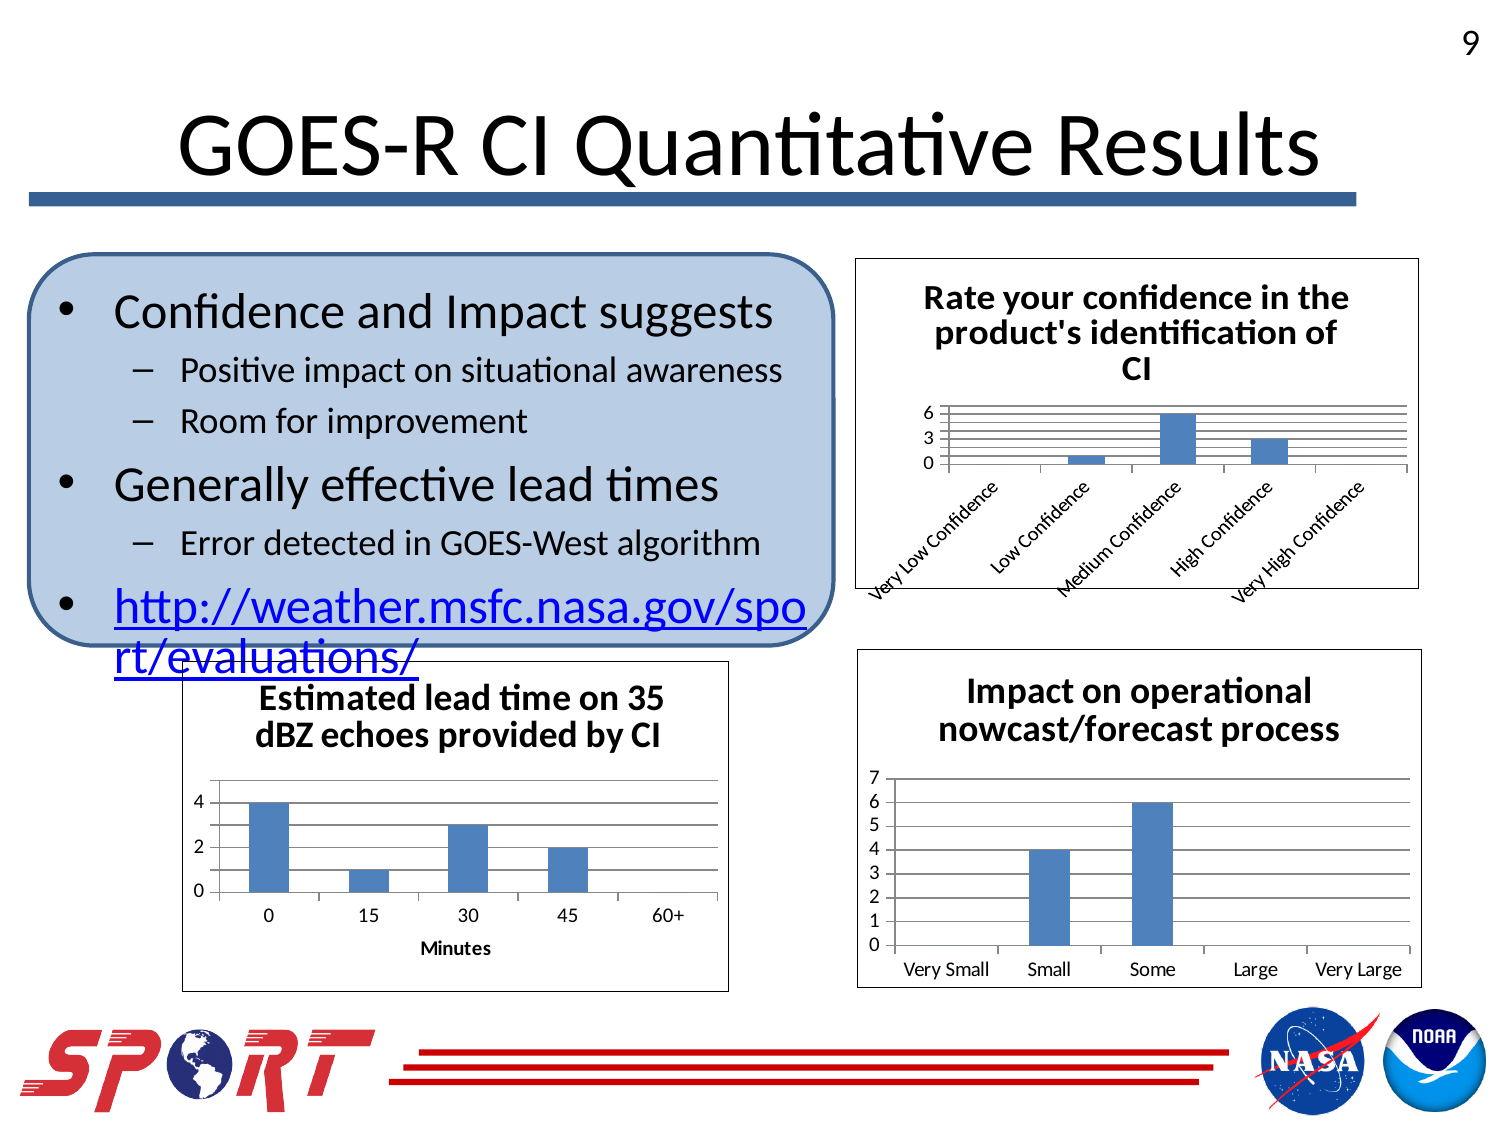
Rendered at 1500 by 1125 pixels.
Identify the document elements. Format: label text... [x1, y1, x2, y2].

list Confidence and Impact suggests Positive impact on situational awareness Room for improvement Generally effective lead times Error detected in GOES-West algorithm http://weather.msfc.nasa.gov/sport/evaluations/ [42, 270, 835, 646]
text_box [48, 252, 814, 270]
chart [854, 257, 1419, 610]
text_box [26, 276, 42, 623]
text_box [27, 190, 1359, 208]
title GOES-R CI Quantitative Results [75, 45, 1425, 233]
chart [857, 649, 1422, 988]
text_box 9 [1446, 10, 1500, 71]
chart [182, 661, 729, 992]
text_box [13, 1001, 1486, 1120]
